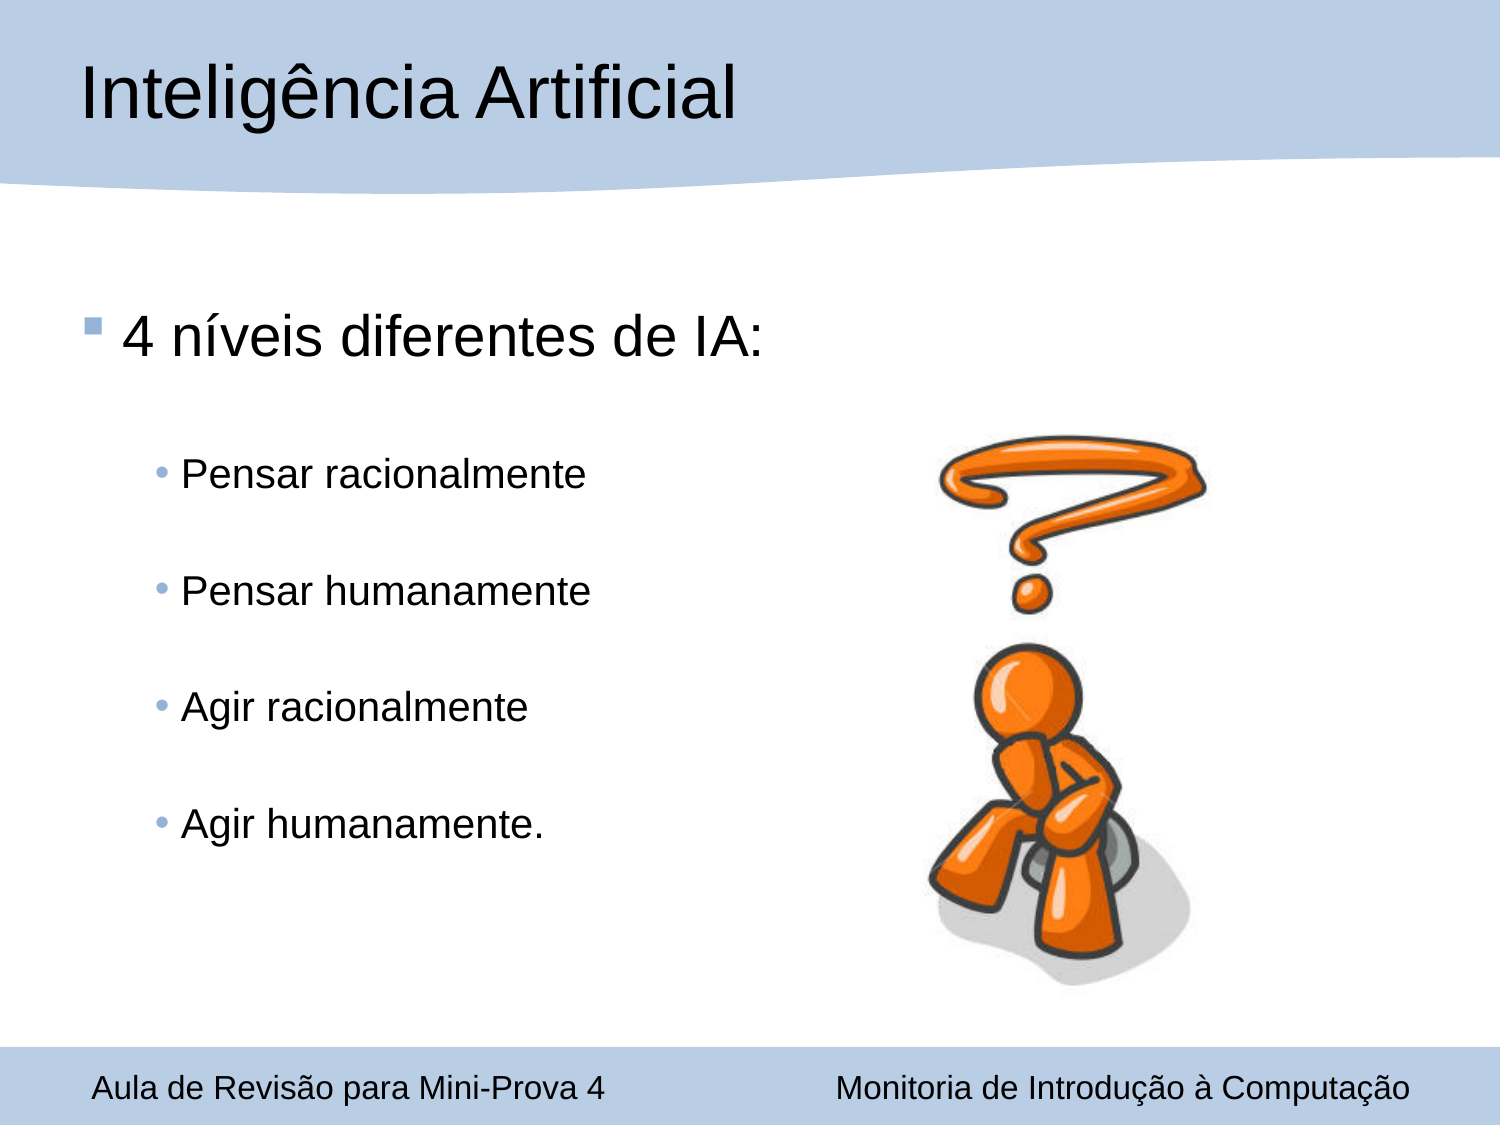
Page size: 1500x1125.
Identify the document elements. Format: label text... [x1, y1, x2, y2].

text_box Monitoria de Introdução à Computação [820, 1058, 1447, 1114]
title Inteligência Artificial [64, 0, 1105, 178]
picture [773, 408, 1368, 1003]
subtitle 4 níveis diferentes de IA: Pensar racionalmente Pensar humanamente Agir racionalmente Agir humanamente. [64, 290, 1448, 977]
text_box [1105, 0, 1500, 167]
text_box Aula de Revisão para Mini-Prova 4 [76, 1058, 691, 1114]
text_box [0, 1045, 1500, 1125]
text_box [0, 0, 872, 196]
